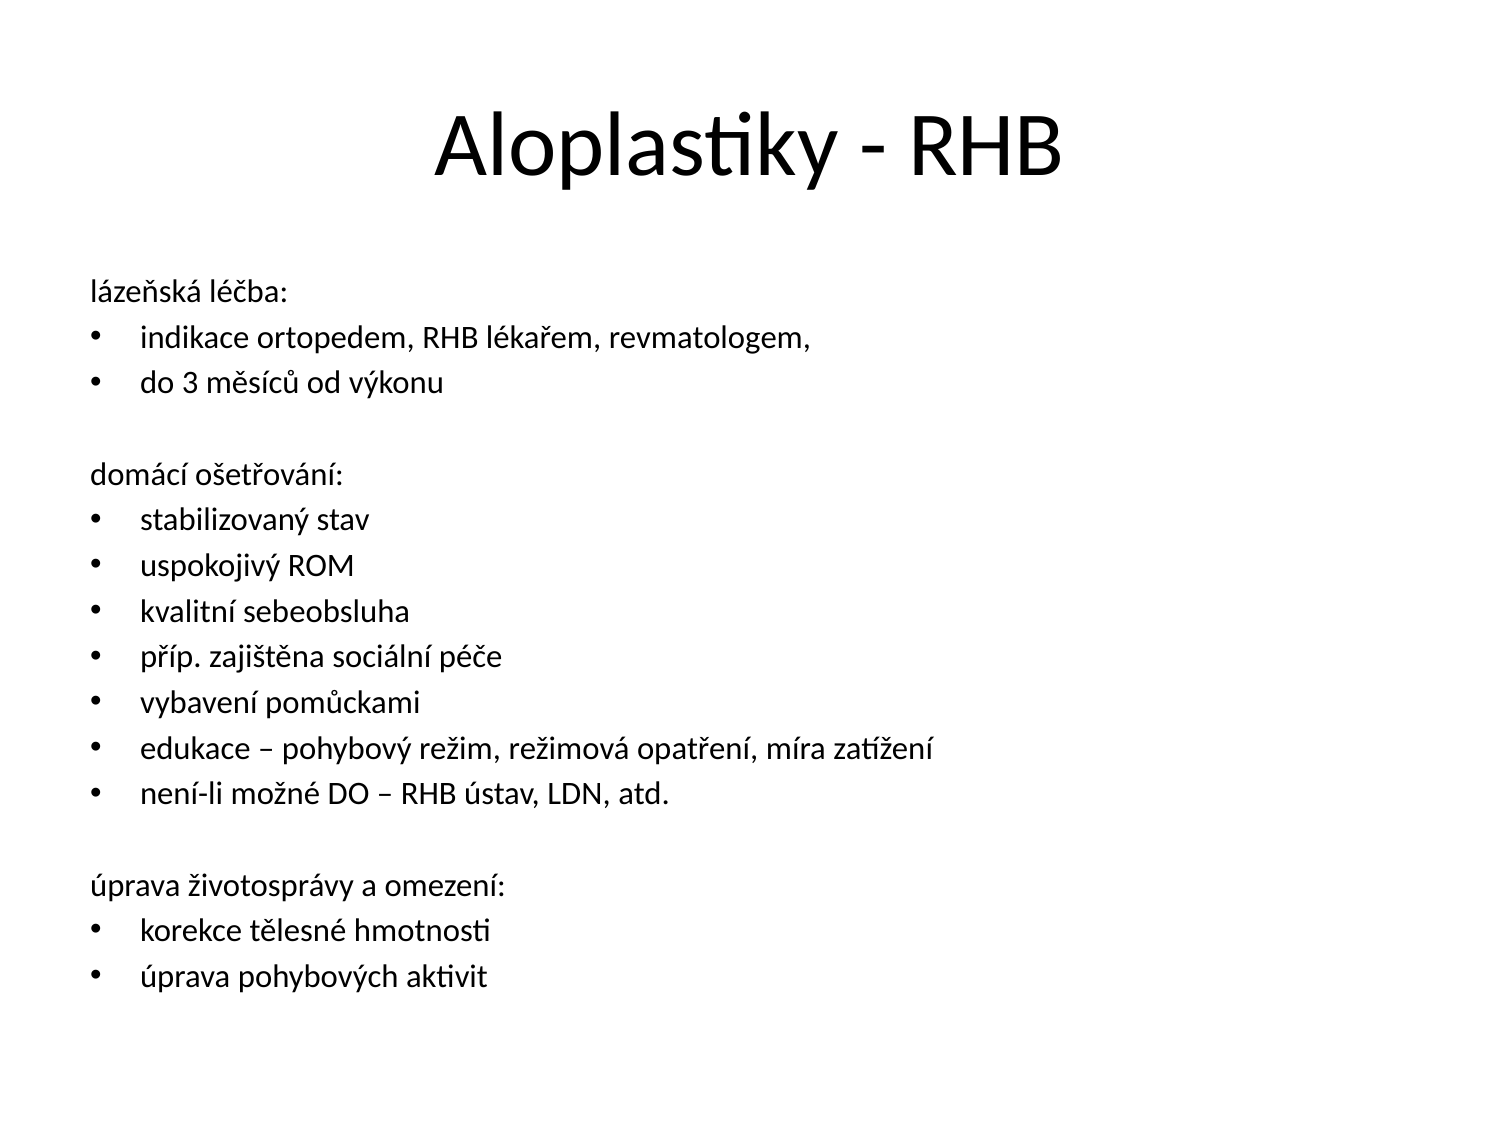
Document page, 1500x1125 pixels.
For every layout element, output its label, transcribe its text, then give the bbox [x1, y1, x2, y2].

list lázeňská léčba: indikace ortopedem, RHB lékařem, revmatologem, do 3 měsíců od výkonu domácí ošetřování: stabilizovaný stav uspokojivý ROM kvalitní sebeobsluha příp. zajištěna sociální péče vybavení pomůckami edukace – pohybový režim, režimová opatření, míra zatížení není-li možné DO – RHB ústav, LDN, atd. úprava životosprávy a omezení: korekce tělesné hmotnosti úprava pohybových aktivit [75, 262, 1425, 1005]
title Aloplastiky - RHB [75, 45, 1425, 233]
